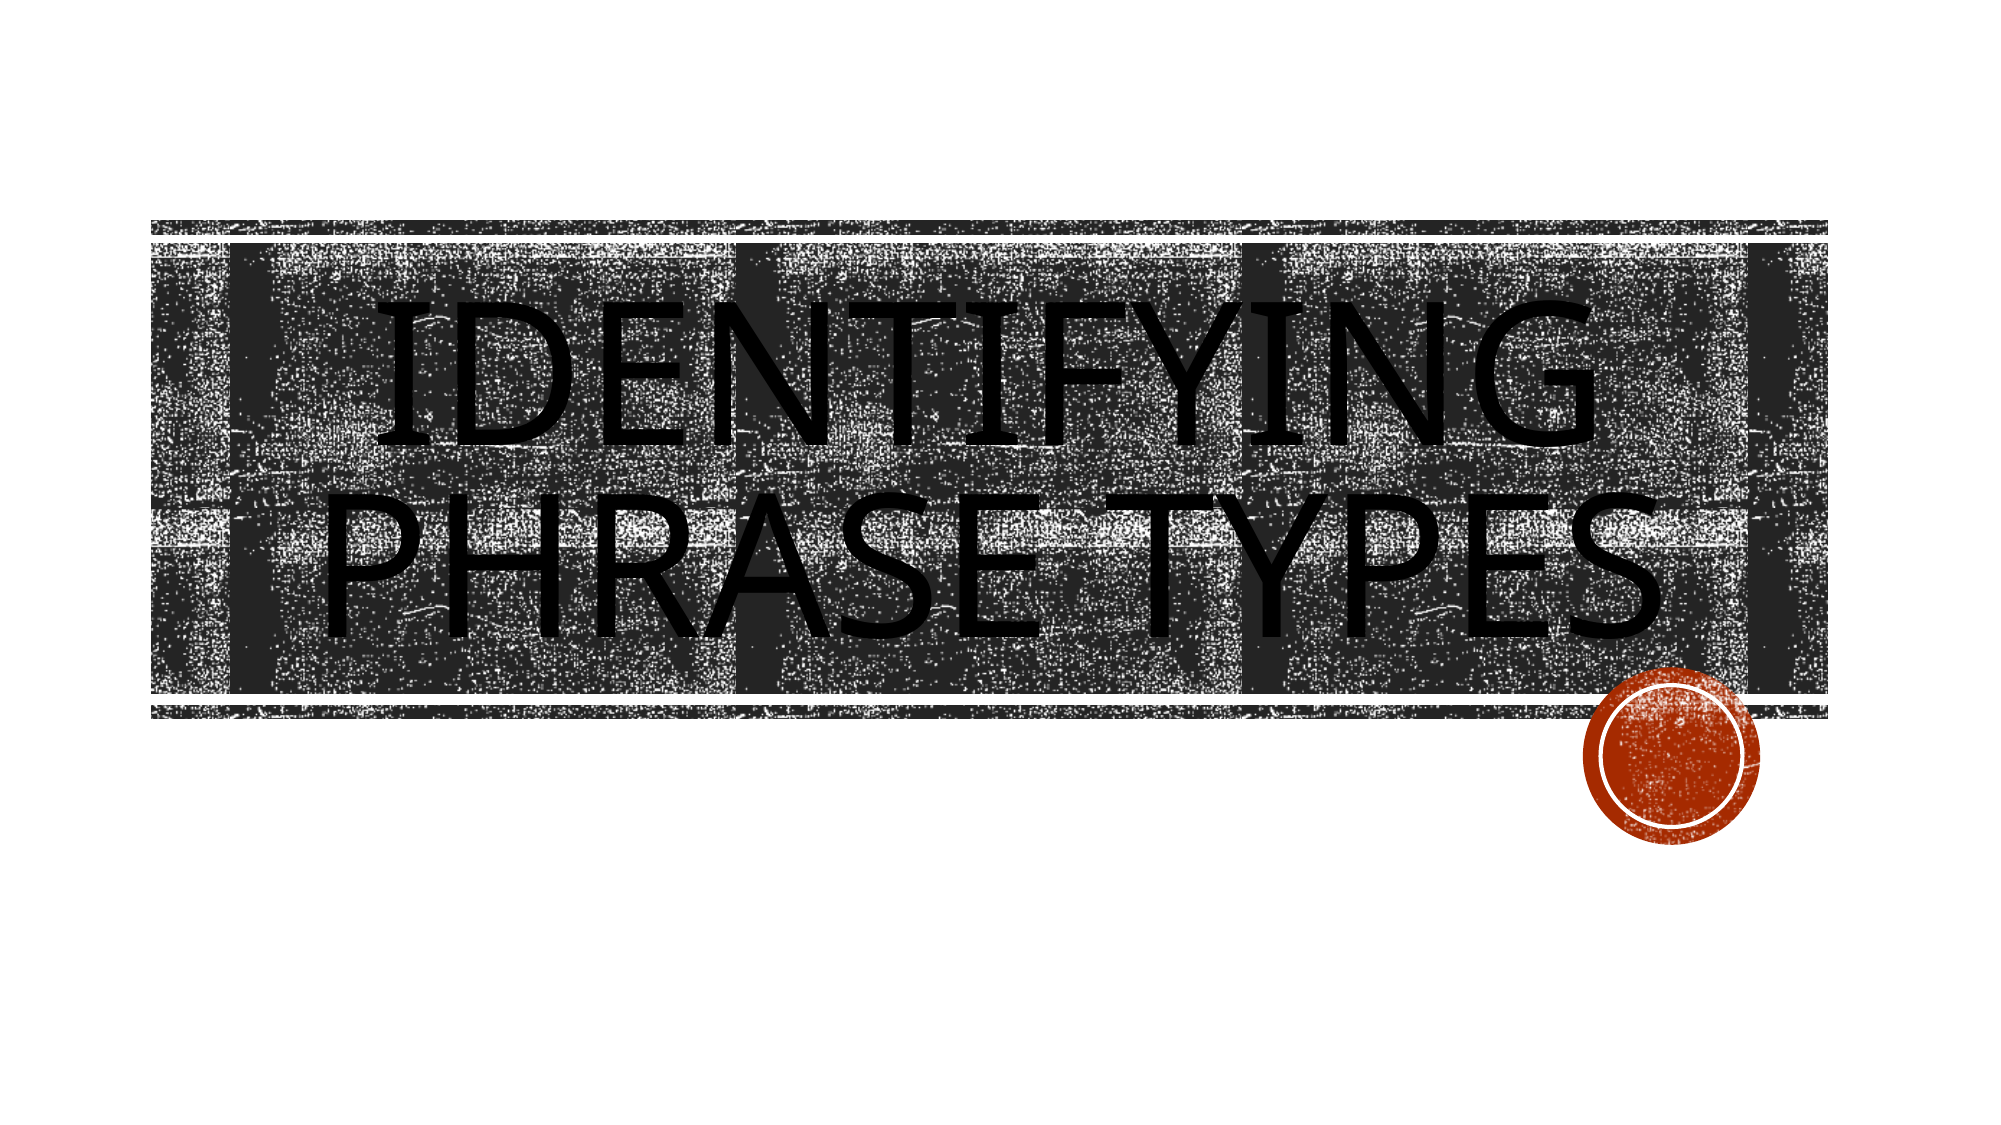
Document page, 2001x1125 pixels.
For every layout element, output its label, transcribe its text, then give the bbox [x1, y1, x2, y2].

title Identifying Phrase Types [172, 234, 1808, 733]
